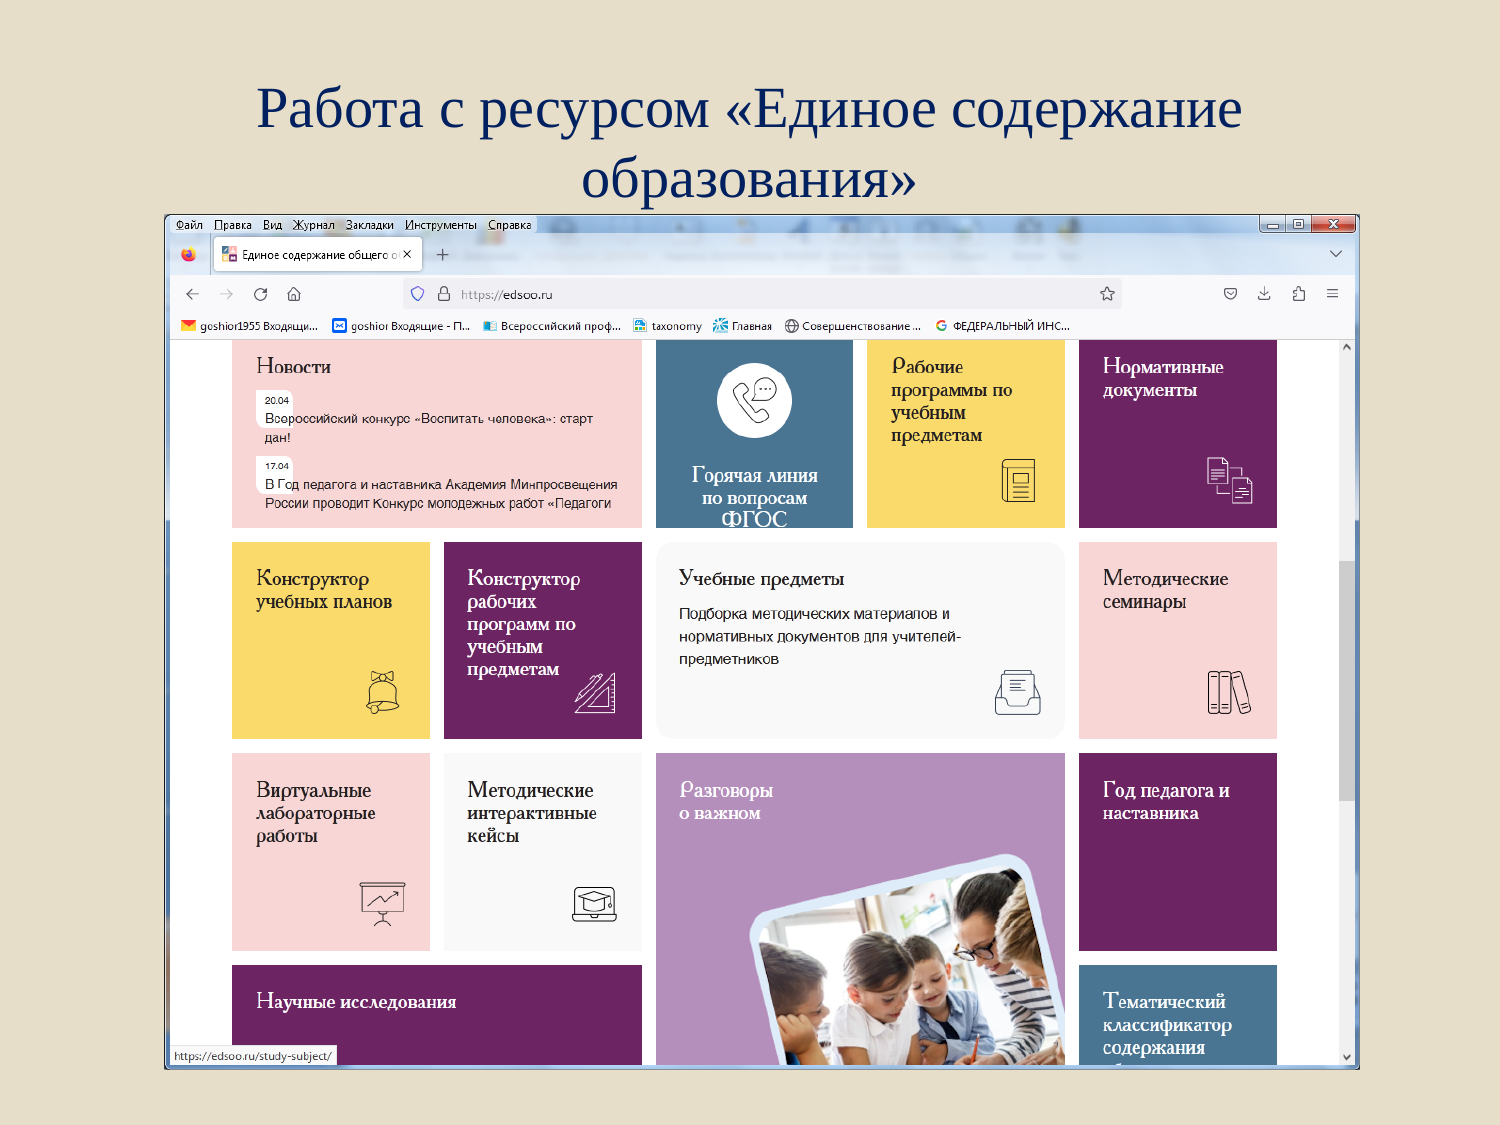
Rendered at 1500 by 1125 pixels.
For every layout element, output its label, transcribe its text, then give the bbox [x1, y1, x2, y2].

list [163, 213, 1360, 1071]
title Работа с ресурсом «Единое содержание образования» [75, 45, 1425, 233]
